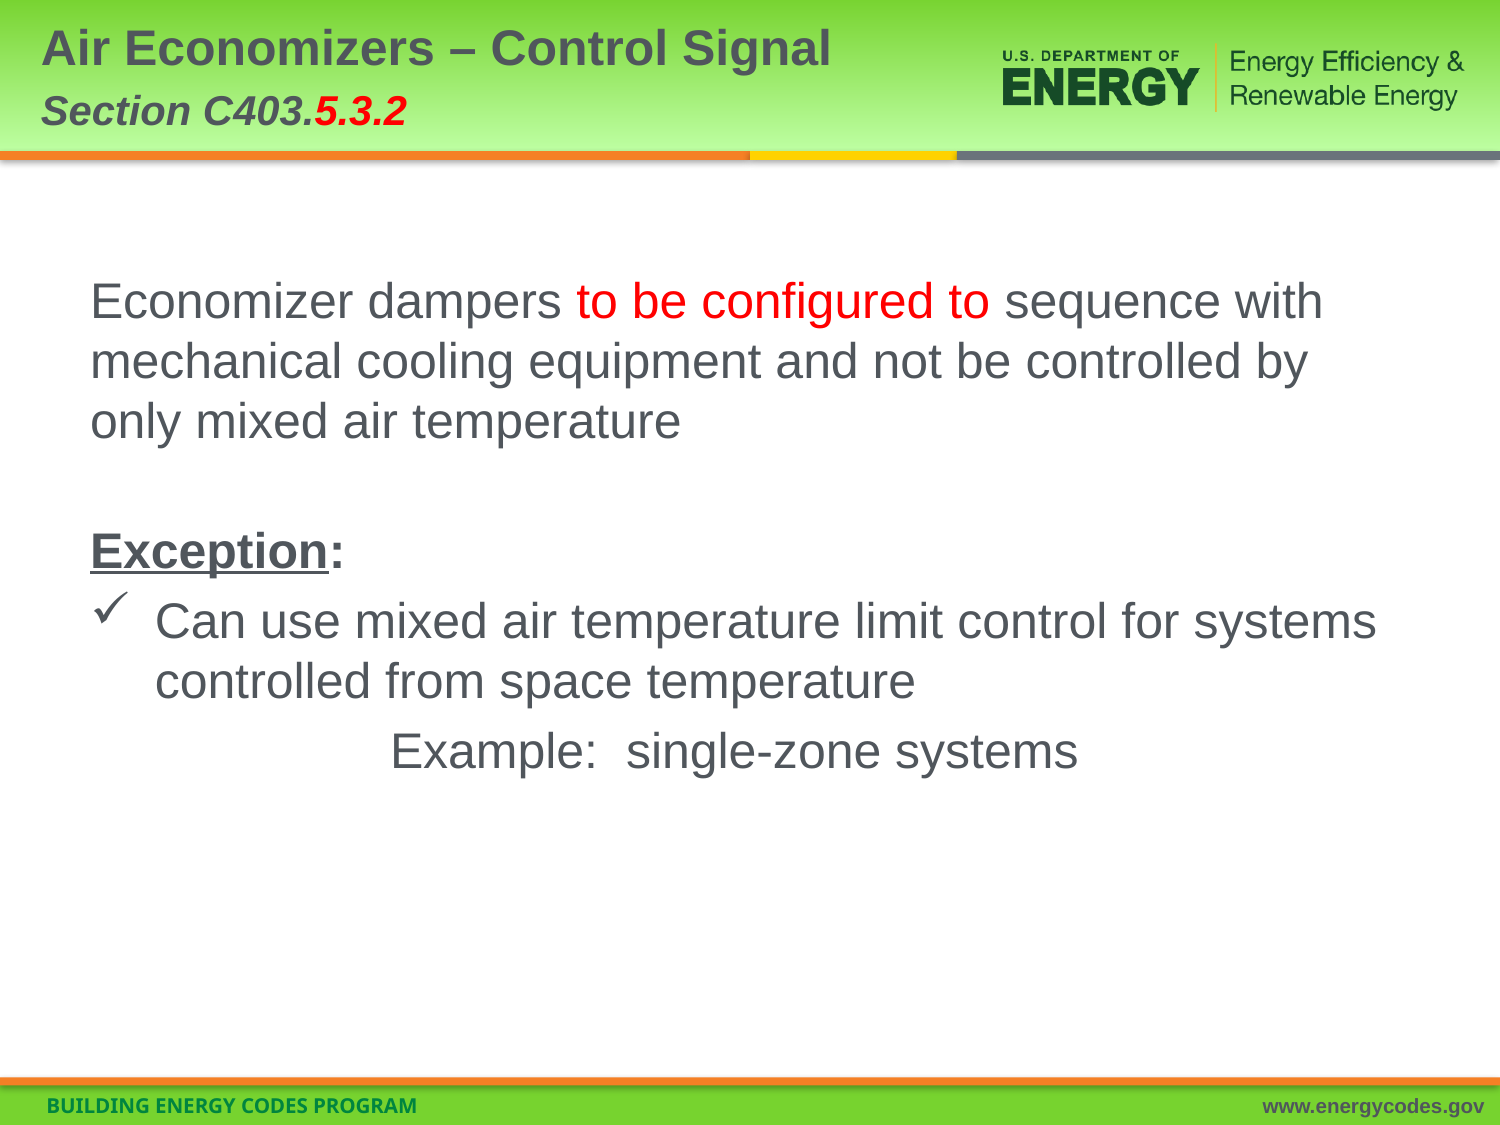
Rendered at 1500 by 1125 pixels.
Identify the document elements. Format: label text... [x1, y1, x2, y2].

picture [1003, 43, 1465, 112]
title Air Economizers – Control Signal Section C403.5.3.2 [25, 0, 959, 152]
list Economizer dampers to be configured to sequence with mechanical cooling equipment and not be controlled by only mixed air temperature Exception: Can use mixed air temperature limit control for systems controlled from space temperature Example: single-zone systems [75, 260, 1425, 1061]
